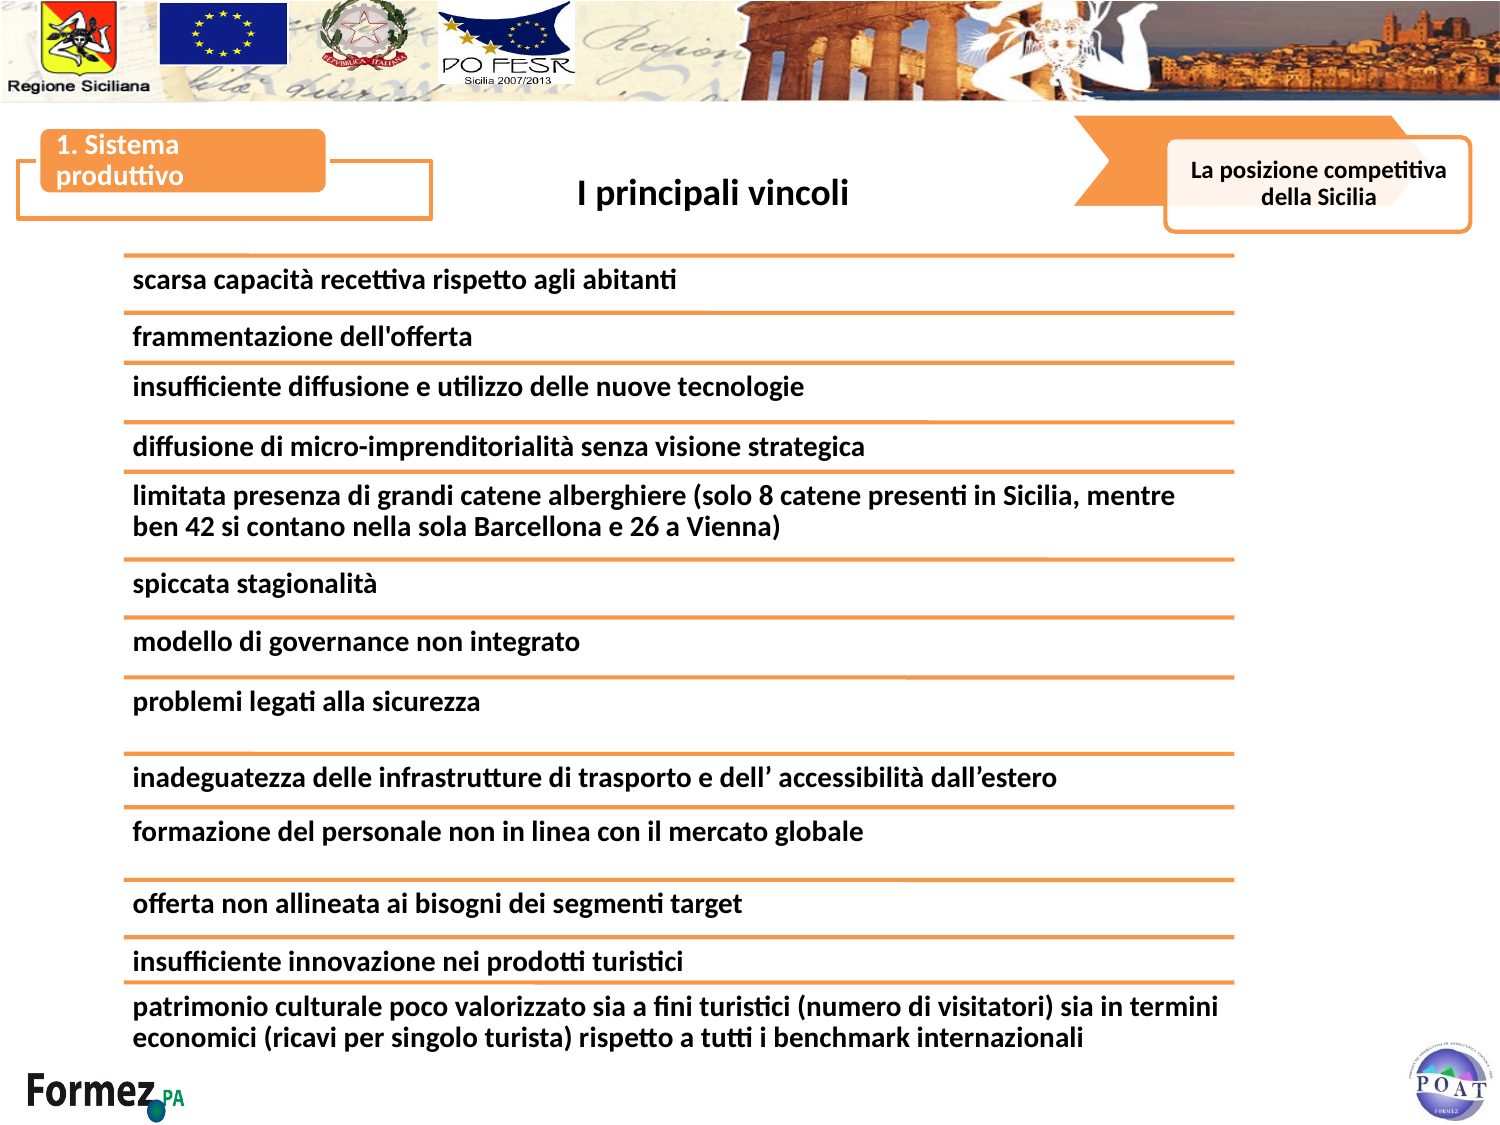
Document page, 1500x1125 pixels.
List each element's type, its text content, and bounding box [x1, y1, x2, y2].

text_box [17, 113, 432, 232]
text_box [1068, 113, 1471, 232]
picture [25, 1065, 185, 1125]
text_box I principali vincoli [562, 160, 865, 221]
picture [1401, 1042, 1500, 1121]
picture [1, 0, 1500, 103]
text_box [123, 255, 1235, 1059]
